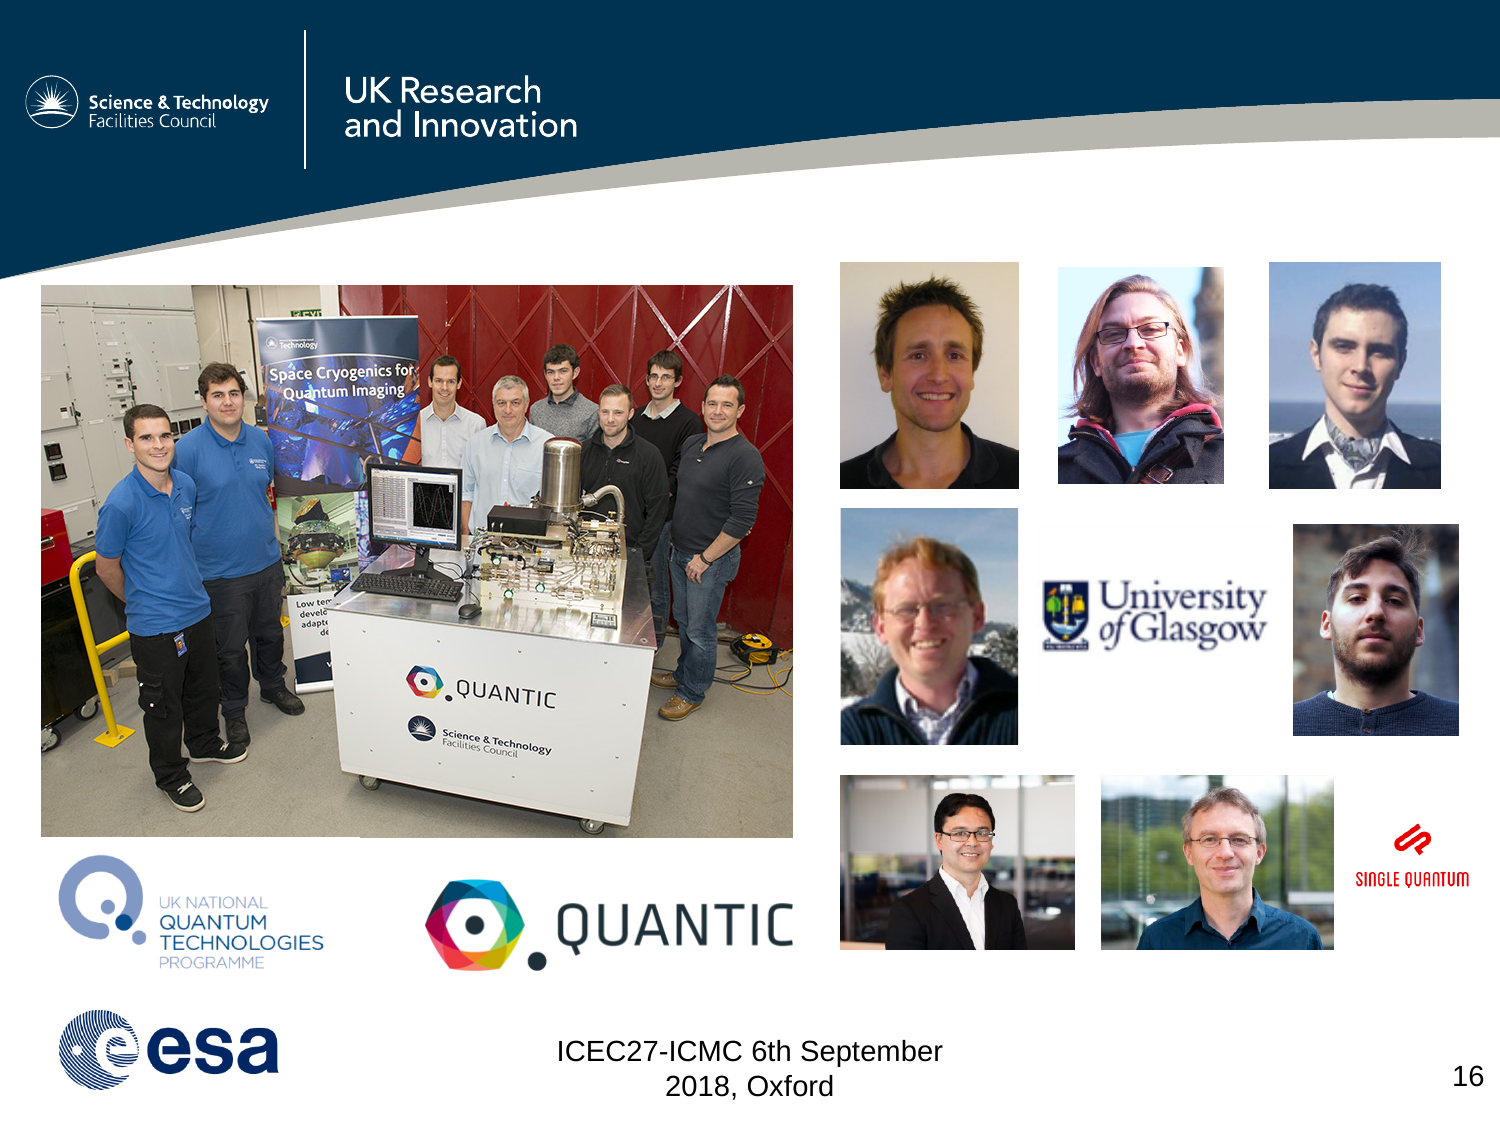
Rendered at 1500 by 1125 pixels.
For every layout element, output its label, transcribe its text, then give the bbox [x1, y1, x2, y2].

picture [840, 261, 1019, 489]
picture [29, 285, 793, 1120]
picture [1037, 527, 1274, 698]
picture [840, 507, 1019, 746]
footer ICEC27-ICMC 6th September 2018, Oxford [512, 1024, 988, 1101]
picture [1101, 774, 1500, 950]
picture [1269, 261, 1441, 490]
picture [1293, 524, 1459, 737]
picture [425, 878, 793, 971]
picture [840, 774, 1076, 950]
slide_number 16 [1186, 1049, 1500, 1125]
picture [1058, 266, 1224, 485]
